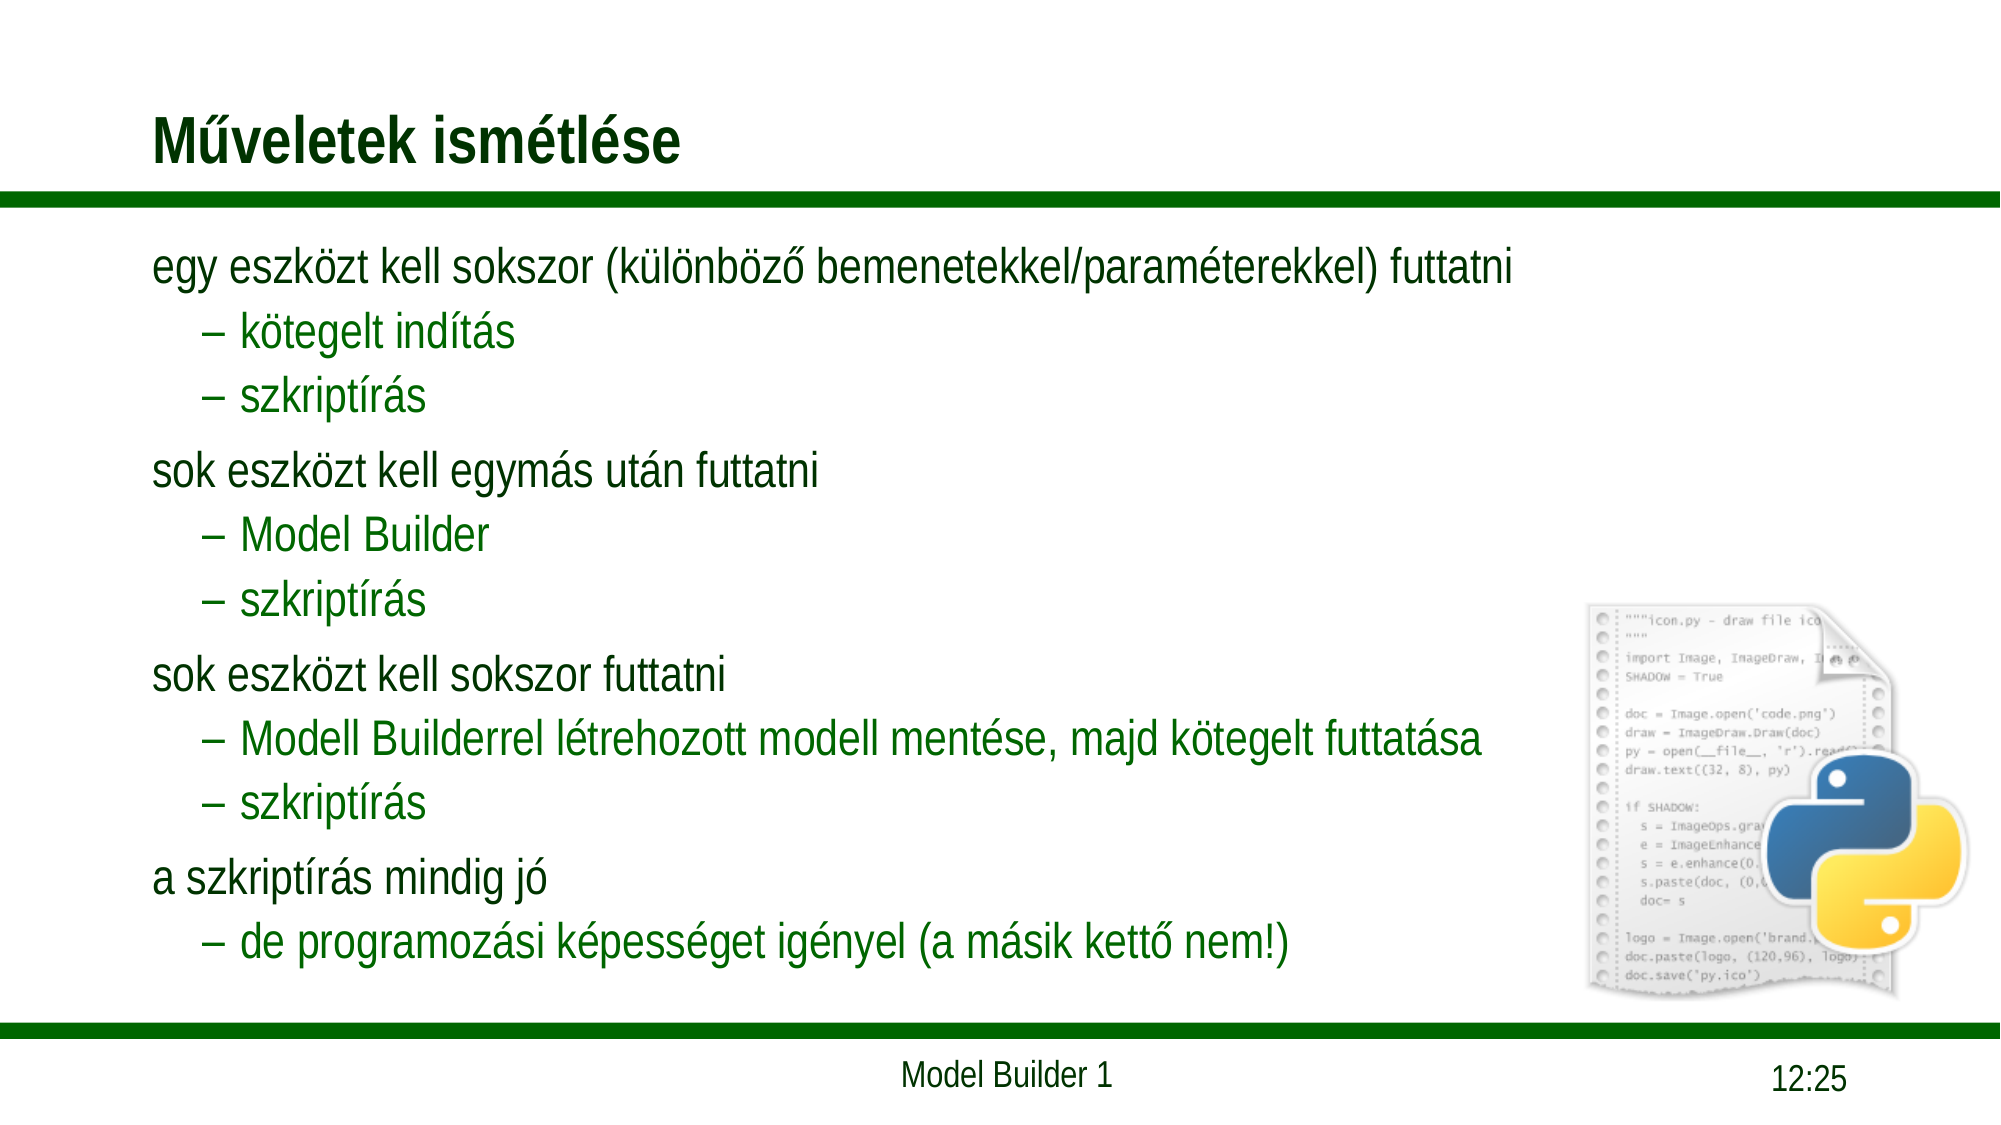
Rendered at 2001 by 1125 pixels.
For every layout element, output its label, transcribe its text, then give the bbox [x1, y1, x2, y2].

picture [1578, 602, 1979, 1014]
title Műveletek ismétlése [137, 28, 1863, 186]
list egy eszközt kell sokszor (különböző bemenetekkel/paraméterekkel) futtatni kötegelt indítás szkriptírás sok eszközt kell egymás után futtatni Model Builder szkriptírás sok eszközt kell sokszor futtatni Modell Builderrel létrehozott modell mentése, majd kötegelt futtatása szkriptírás a szkriptírás mindig jó de programozási képességet igényel (a másik kettő nem!) [137, 233, 1863, 1014]
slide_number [1390, 1046, 1863, 1106]
